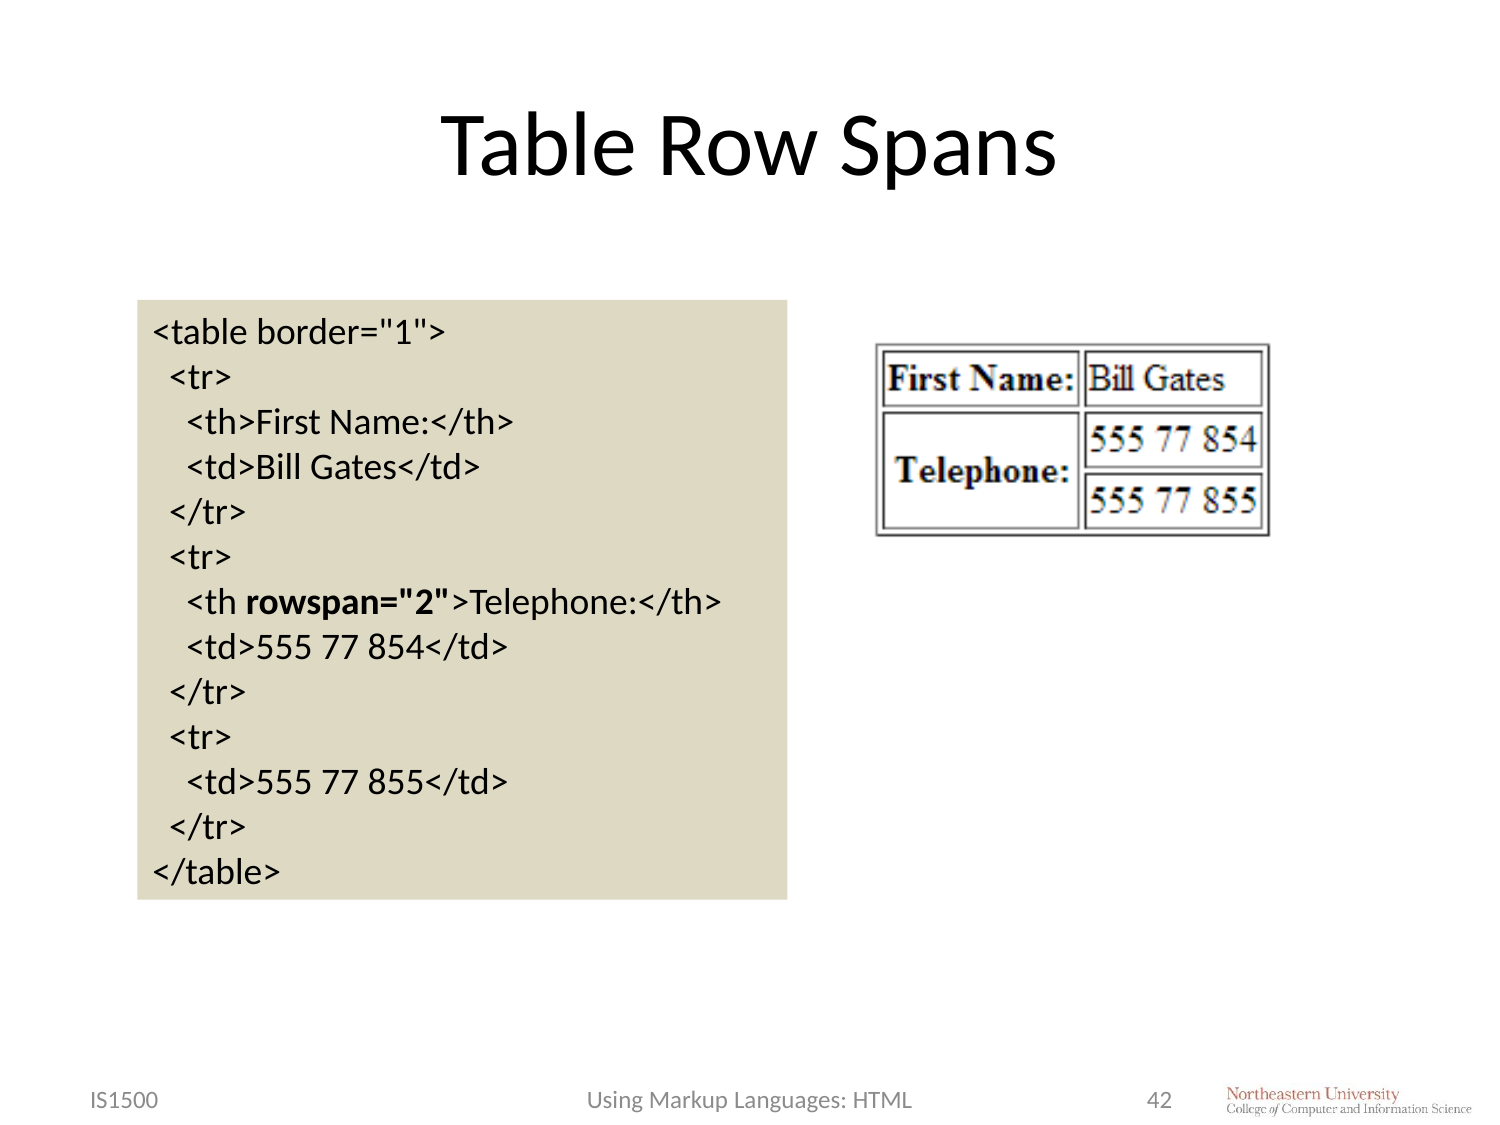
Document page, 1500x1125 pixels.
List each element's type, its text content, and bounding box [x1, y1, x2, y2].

picture [862, 337, 1294, 563]
slide_number 42 [1074, 1074, 1188, 1122]
footer Using Markup Languages: HTML [512, 1074, 988, 1122]
slide_number IS1500 [75, 1074, 425, 1122]
title Table Row Spans [75, 45, 1425, 233]
picture [1223, 1083, 1474, 1119]
text_box <table border="1"> <tr> <th>First Name:</th> <td>Bill Gates</td> </tr> <tr> <th rowspan="2">Telephone:</th> <td>555 77 854</td> </tr> <tr> <td>555 77 855</td> </tr> </table> [137, 299, 788, 900]
